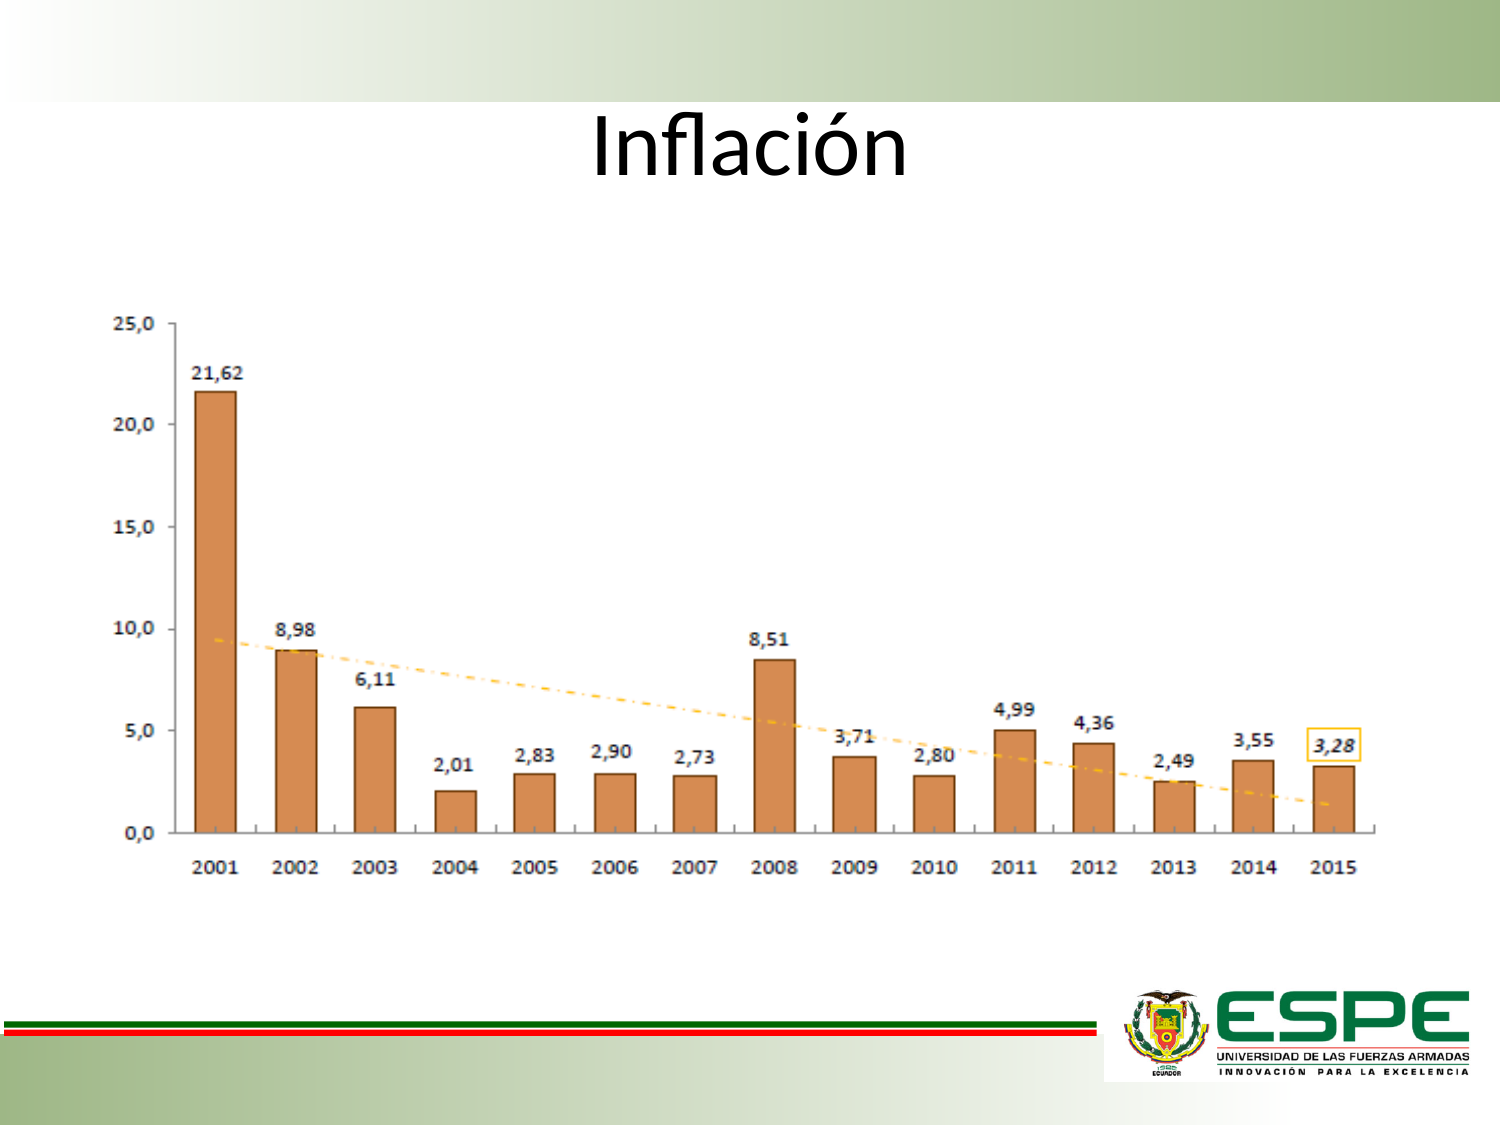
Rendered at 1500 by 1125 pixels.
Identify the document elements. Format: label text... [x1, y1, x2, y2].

picture [1104, 975, 1483, 1082]
title Inflación [74, 44, 1426, 233]
picture [100, 302, 1389, 882]
